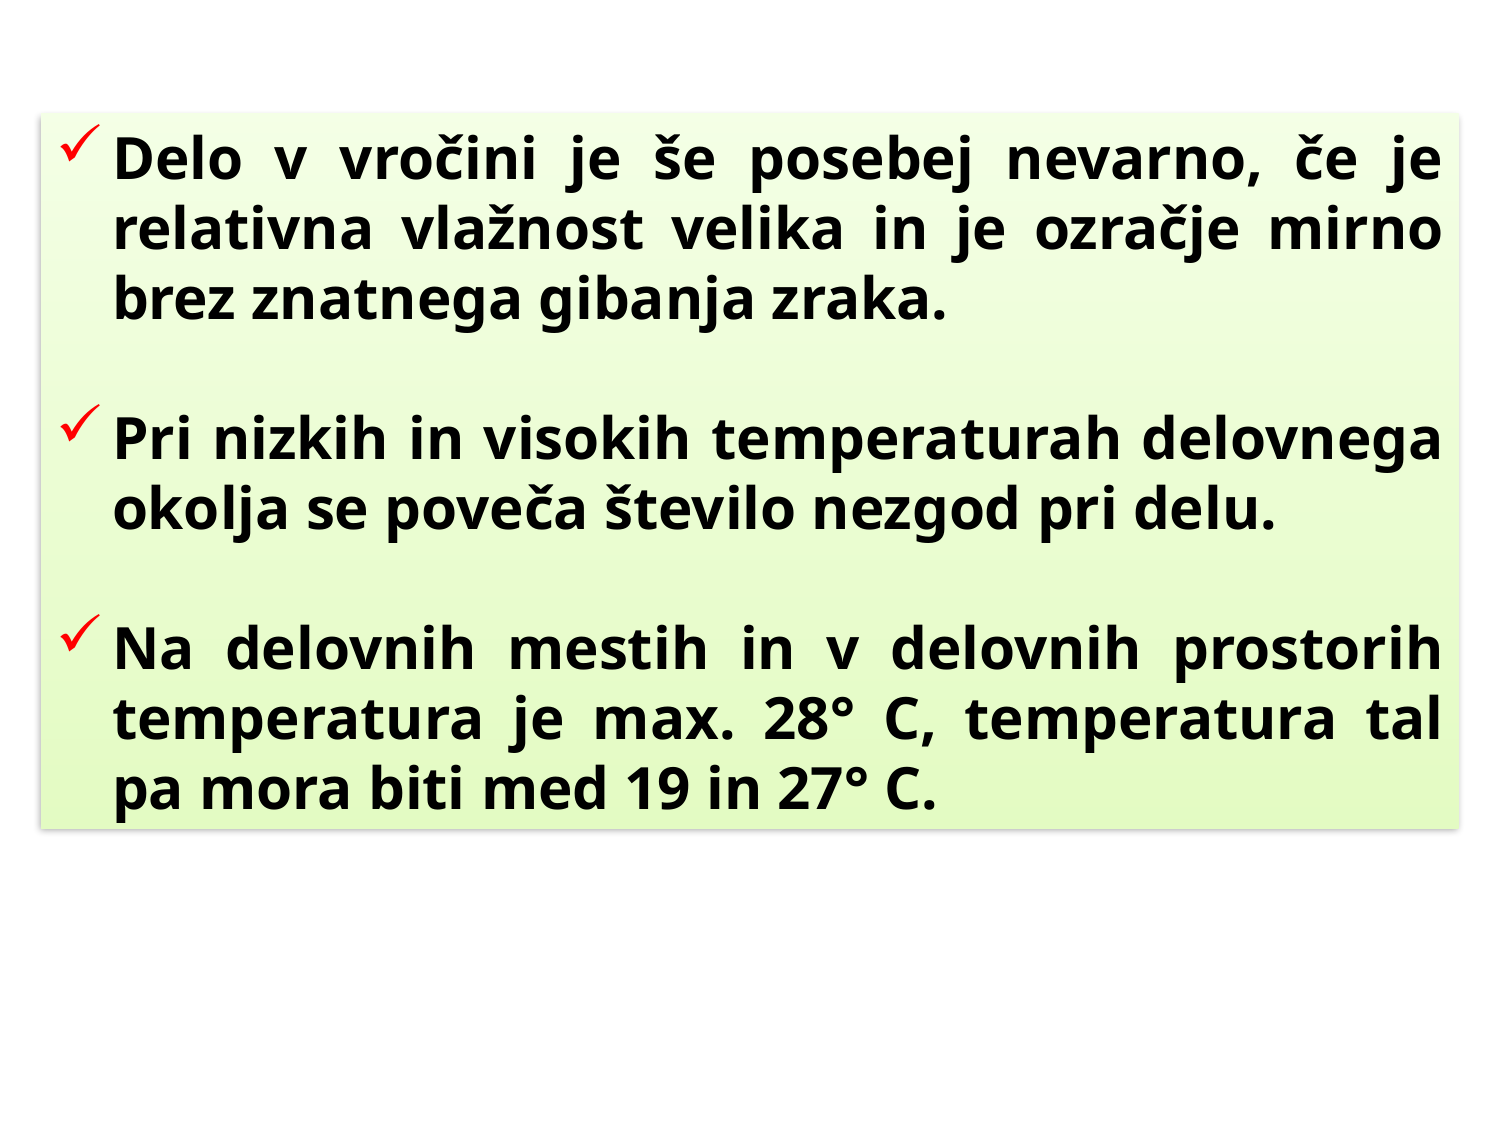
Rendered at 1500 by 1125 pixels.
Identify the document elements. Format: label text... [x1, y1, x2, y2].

text_box Delo v vročini je še posebej nevarno, če je relativna vlažnost velika in je ozračje mirno brez znatnega gibanja zraka. Pri nizkih in visokih temperaturah delovnega okolja se poveča število nezgod pri delu. Na delovnih mestih in v delovnih prostorih temperatura je max. 28° C, temperatura tal pa mora biti med 19 in 27° C. [40, 113, 1459, 829]
